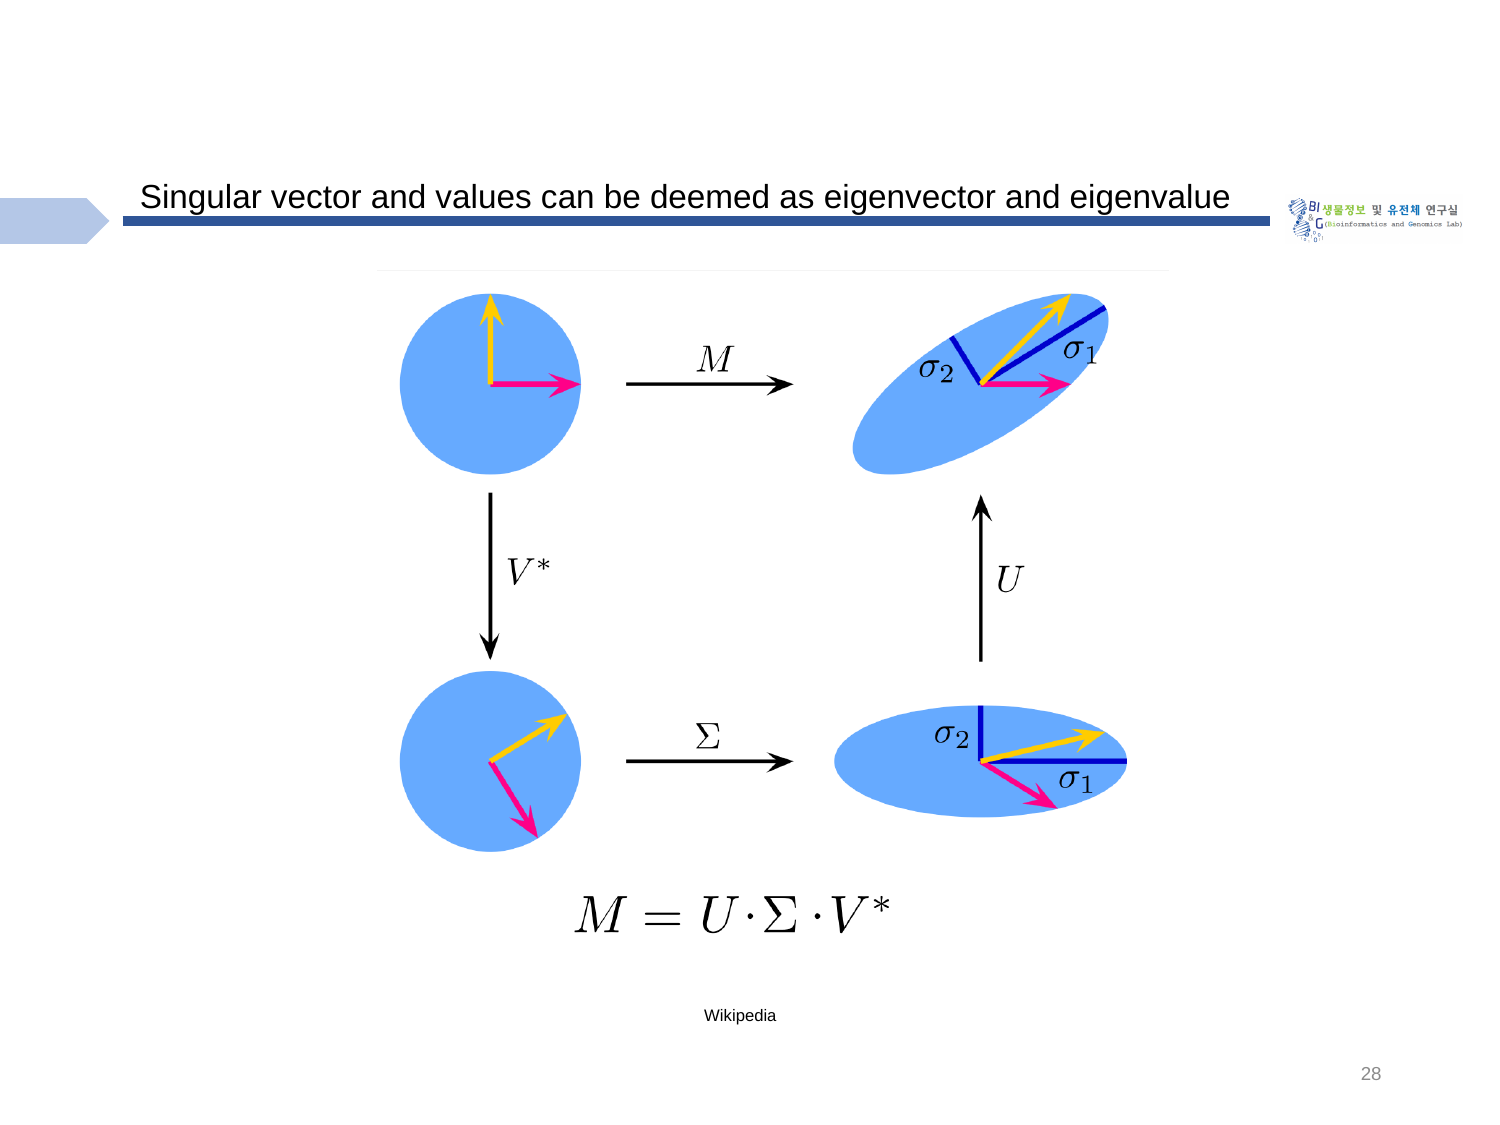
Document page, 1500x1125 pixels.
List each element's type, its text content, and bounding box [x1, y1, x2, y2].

title Singular vector and values can be deemed as eigenvector and eigenvalue [124, 176, 1271, 220]
slide_number 28 [1059, 1042, 1397, 1103]
picture [1285, 194, 1463, 244]
text_box Wikipedia [365, 997, 1116, 1033]
picture [377, 269, 1169, 989]
text_box [0, 197, 111, 245]
